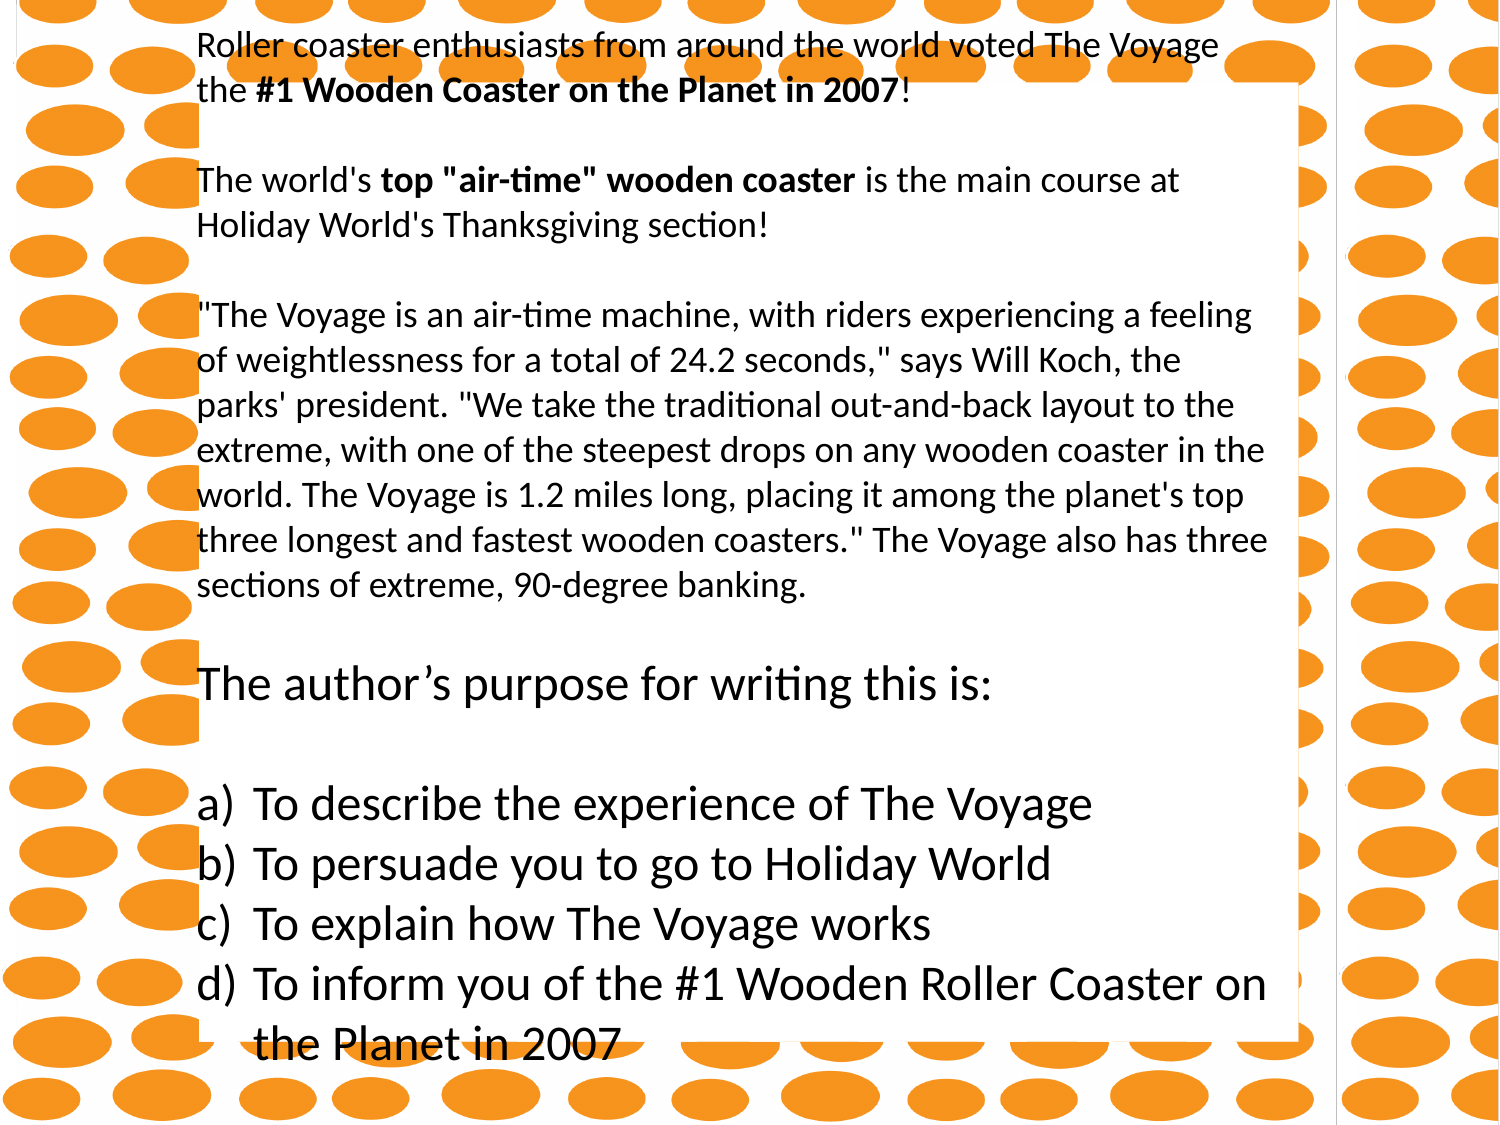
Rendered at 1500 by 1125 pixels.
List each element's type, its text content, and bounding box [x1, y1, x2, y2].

text_box Roller coaster enthusiasts from around the world voted The Voyage the #1 Wooden Coaster on the Planet in 2007! The world's top "air-time" wooden coaster is the main course at Holiday World's Thanksgiving section! "The Voyage is an air-time machine, with riders experiencing a feeling of weightlessness for a total of 24.2 seconds," says Will Koch, the parks' president. "We take the traditional out-and-back layout to the extreme, with one of the steepest drops on any wooden coaster in the world. The Voyage is 1.2 miles long, placing it among the planet's top three longest and fastest wooden coasters." The Voyage also has three sections of extreme, 90-degree banking. The author’s purpose for writing this is: To describe the experience of The Voyage To persuade you to go to Holiday World To explain how The Voyage works To inform you of the #1 Wooden Roller Coaster on the Planet in 2007 [181, 12, 1295, 1123]
picture [0, 0, 1500, 1125]
